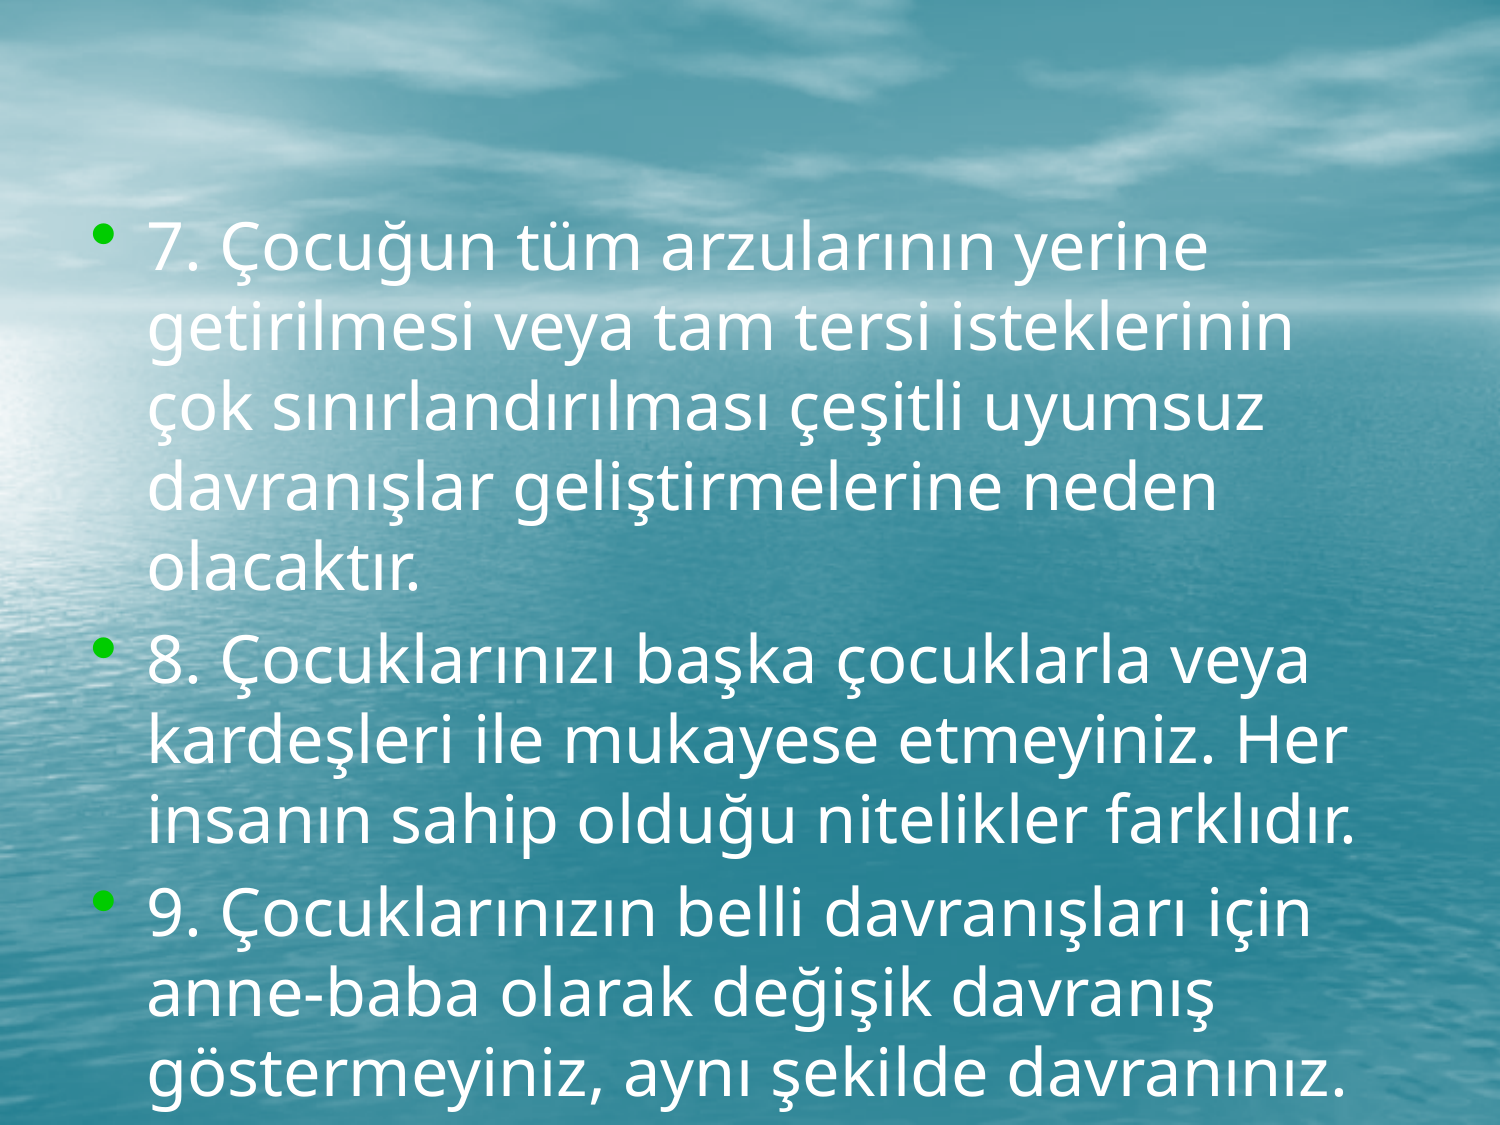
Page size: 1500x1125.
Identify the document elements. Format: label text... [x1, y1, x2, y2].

list 7. Çocuğun tüm arzularının yerine getirilmesi veya tam tersi isteklerinin çok sınırlandırılması çeşitli uyumsuz davranışlar geliştirmelerine neden olacaktır. 8. Çocuklarınızı başka çocuklarla veya kardeşleri ile mukayese etmeyiniz. Her insanın sahip olduğu nitelikler farklıdır. 9. Çocuklarınızın belli davranışları için anne-baba olarak değişik davranış göstermeyiniz, aynı şekilde davranınız. [74, 196, 1426, 988]
